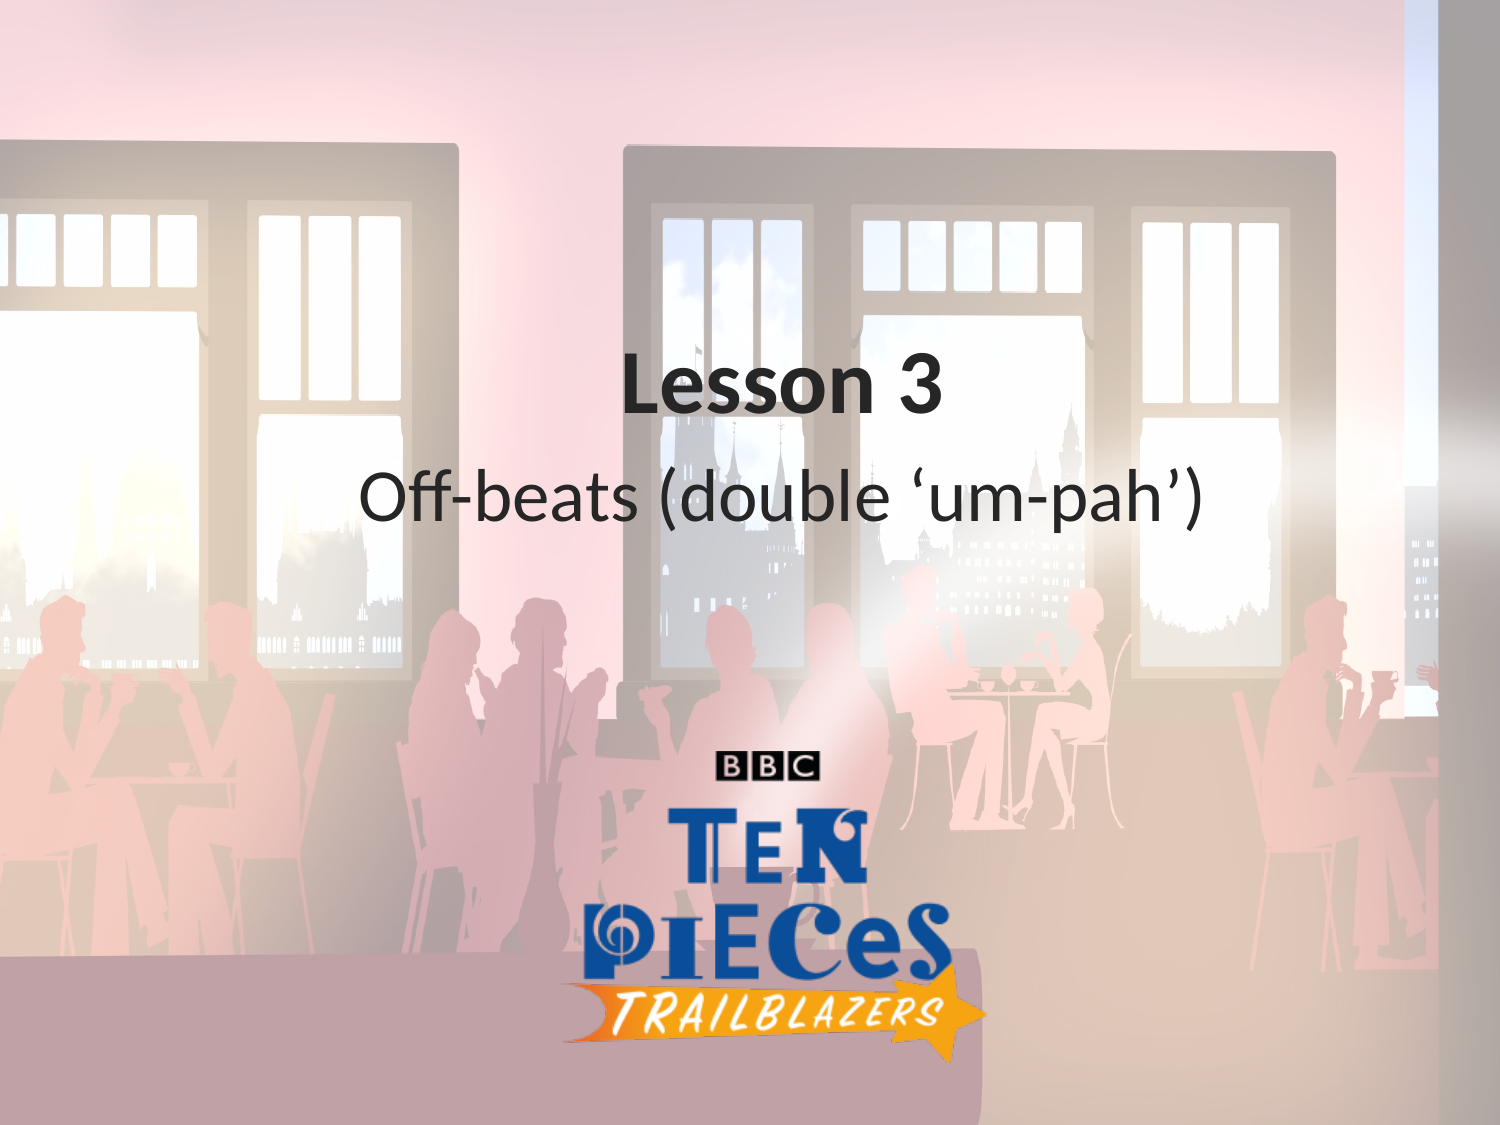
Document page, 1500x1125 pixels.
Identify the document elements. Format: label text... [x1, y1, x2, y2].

picture [560, 751, 987, 1063]
text_box Lesson 3 Off-beats (double ‘um-pah’) [206, 314, 1359, 540]
